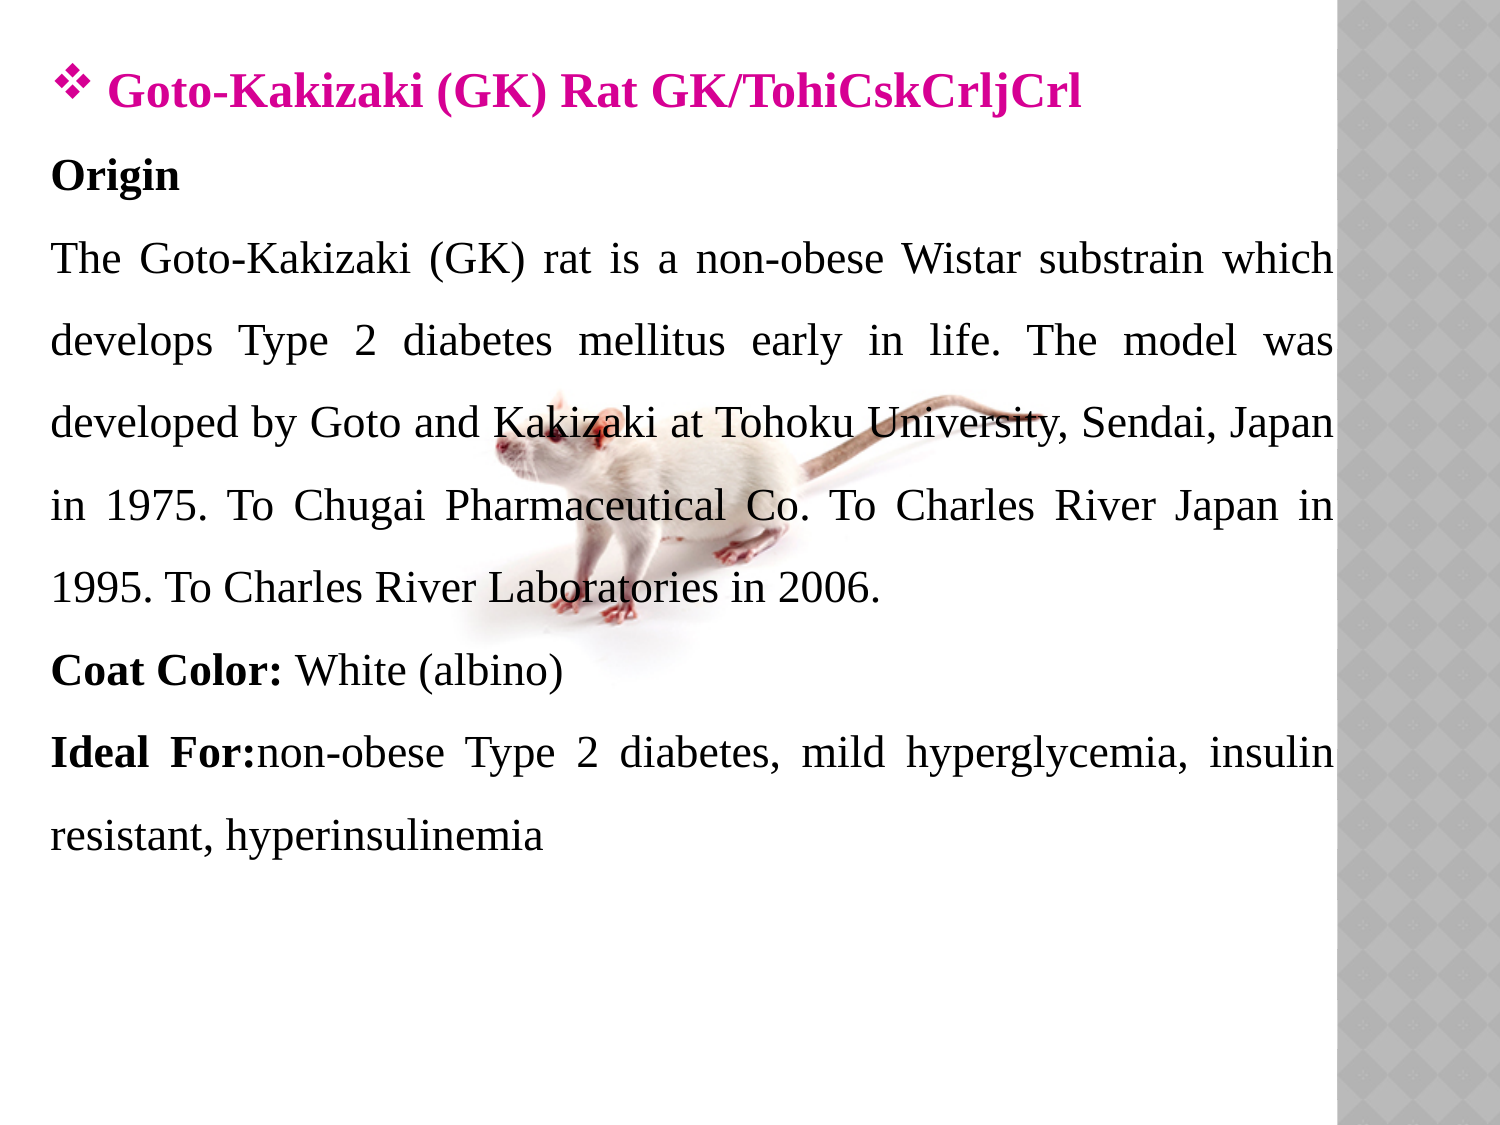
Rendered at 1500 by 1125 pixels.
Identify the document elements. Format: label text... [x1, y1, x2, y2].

text_box Goto-Kakizaki (GK) Rat GK/TohiCskCrljCrl Origin The Goto-Kakizaki (GK) rat is a non-obese Wistar substrain which develops Type 2 diabetes mellitus early in life. The model was developed by Goto and Kakizaki at Tohoku University, Sendai, Japan in 1975. To Chugai Pharmaceutical Co. To Charles River Japan in 1995. To Charles River Laboratories in 2006. Coat Color: White (albino) Ideal For:non-obese Type 2 diabetes, mild hyperglycemia, insulin resistant, hyperinsulinemia [35, 49, 1350, 867]
picture [423, 378, 1077, 747]
